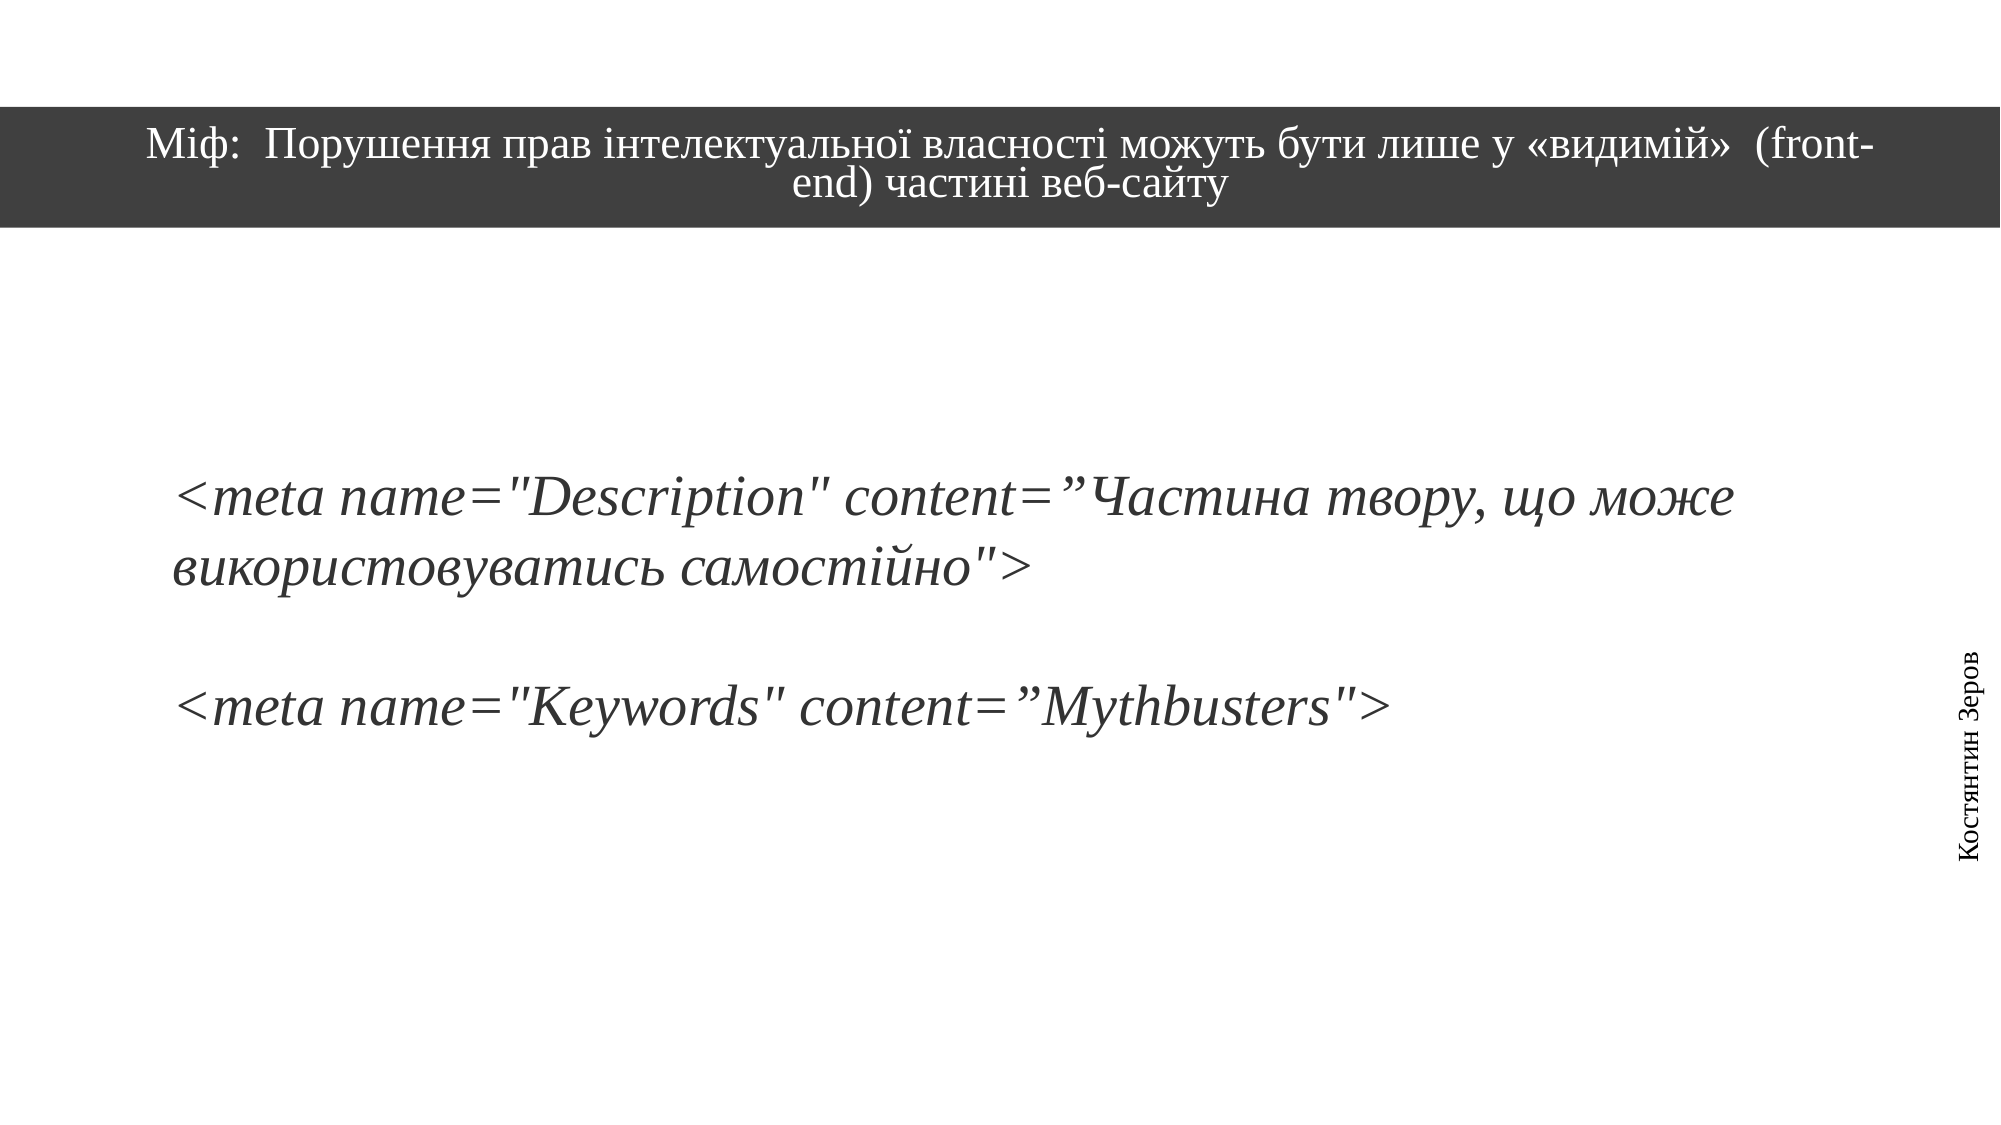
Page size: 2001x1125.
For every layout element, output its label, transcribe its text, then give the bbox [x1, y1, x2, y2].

text_box [0, 106, 2000, 229]
text_box <meta name="Description" content=”Частина твору, що може використовуватись самостійно"> <meta name="Keywords" content=”Mythbusters"> [158, 449, 1767, 745]
title Міф: Порушення прав інтелектуальної власності можуть бути лише у «видимій» (front-end) частині веб-сайту [91, 105, 1931, 228]
text_box Костянтин Зеров [1941, 360, 1992, 878]
